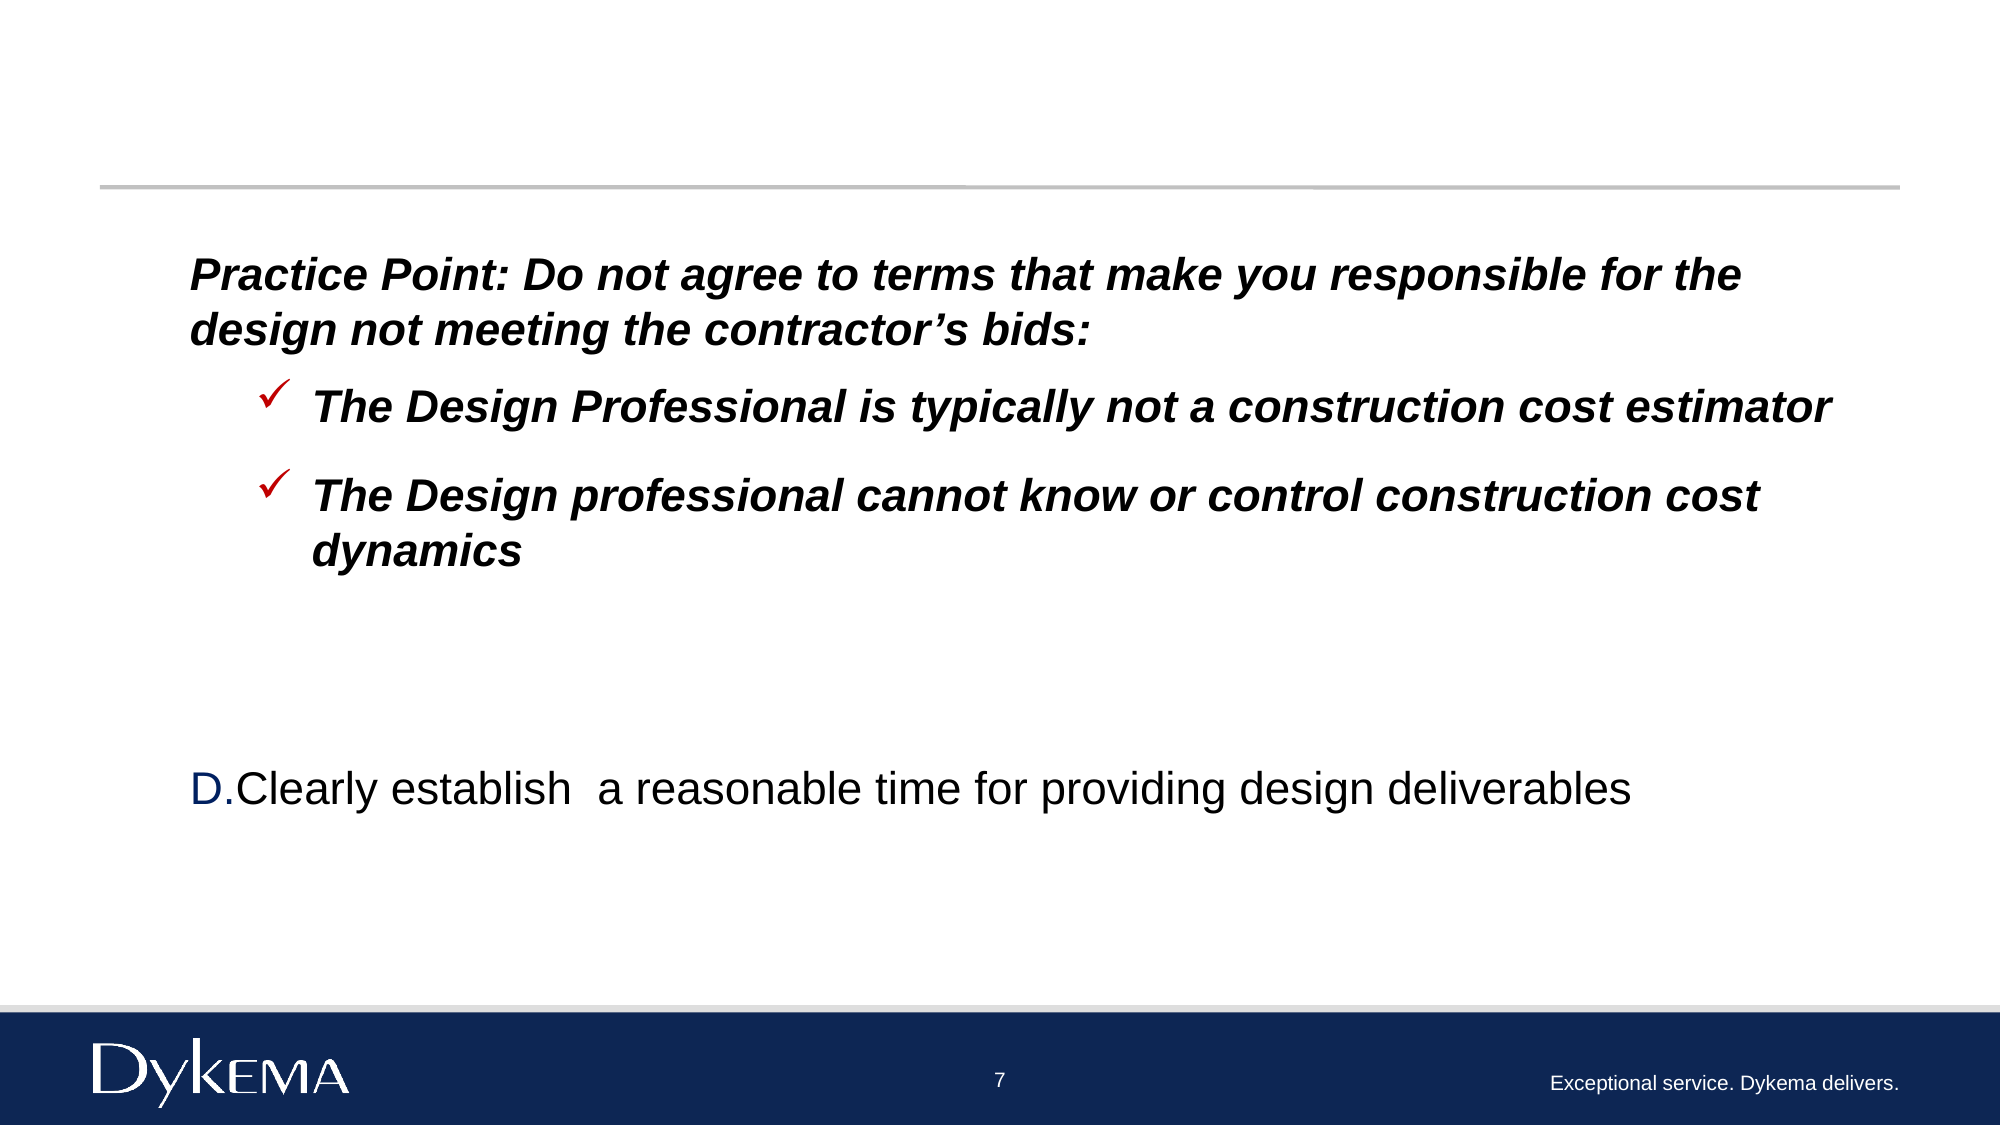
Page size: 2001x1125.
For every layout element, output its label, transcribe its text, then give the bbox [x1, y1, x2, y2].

list Practice Point: Do not agree to terms that make you responsible for the design not meeting the contractor’s bids: The Design Professional is typically not a construction cost estimator The Design professional cannot know or control construction cost dynamics Clearly establish a reasonable time for providing design deliverables [99, 237, 1900, 925]
picture [93, 1037, 350, 1108]
